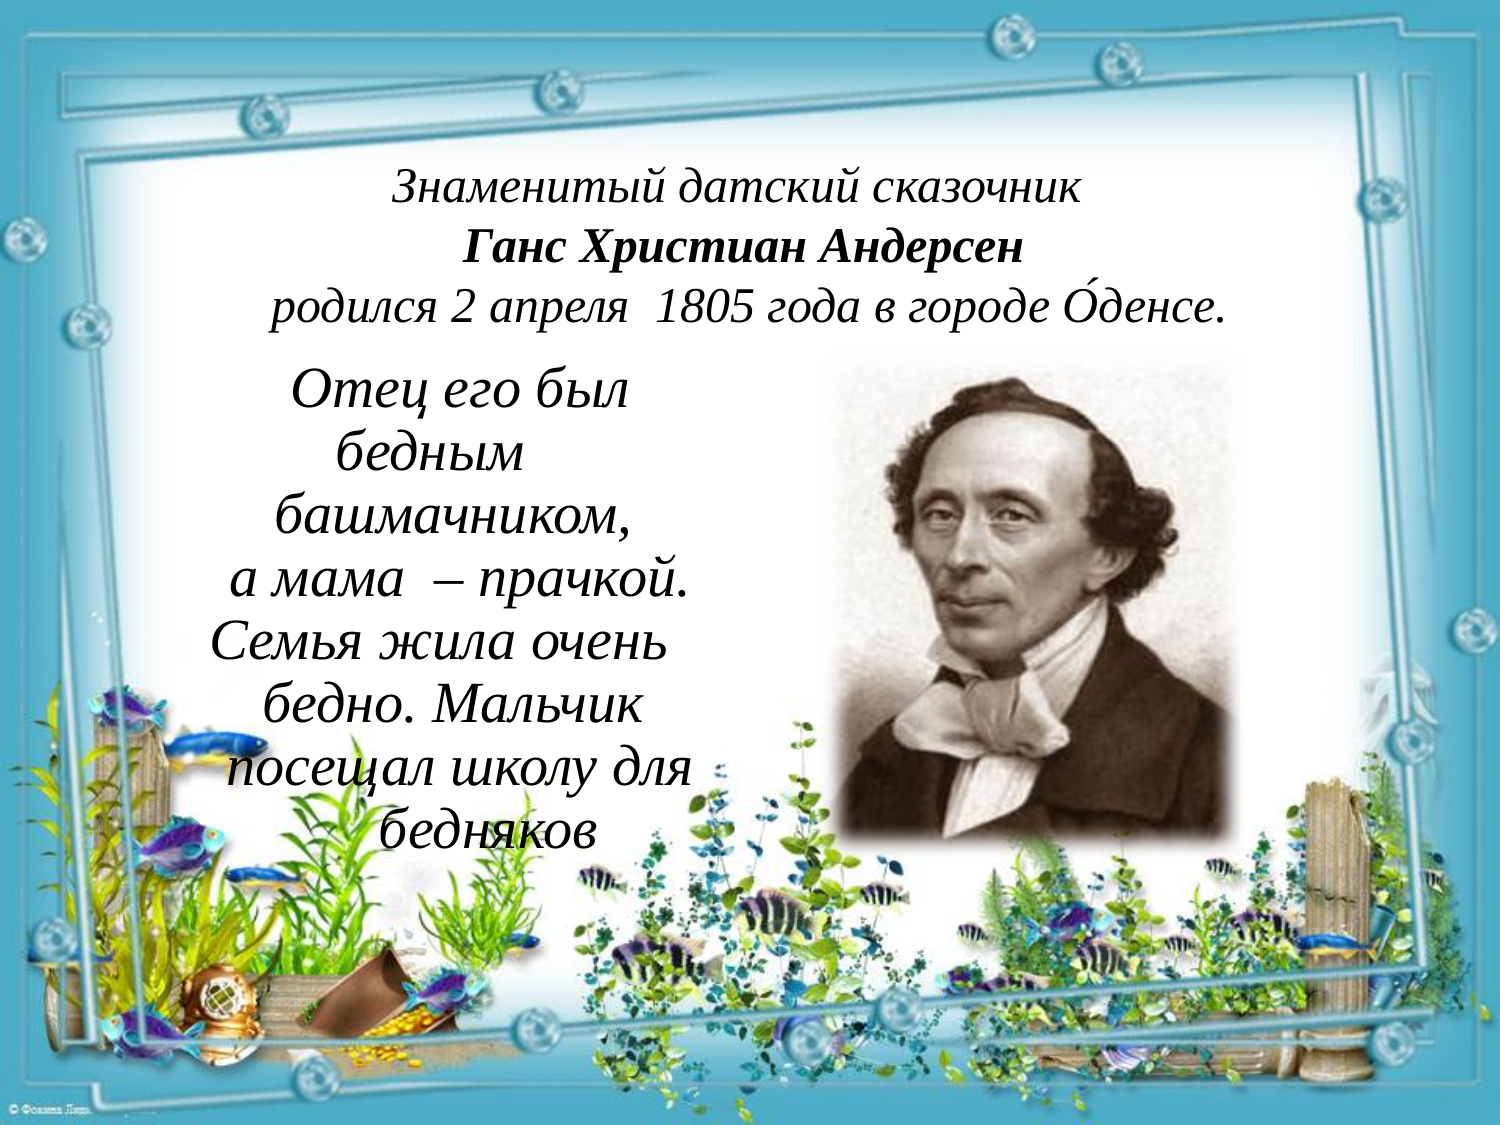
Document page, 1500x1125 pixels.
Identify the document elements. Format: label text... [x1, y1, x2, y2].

list Отец его был бедным башмачником, а мама – прачкой. Семья жила очень бедно. Мальчик посещал школу для бедняков [183, 349, 738, 1005]
title Знаменитый датский сказочник Ганс Христиан Андерсен родился 2 апреля 1805 года в городе О́денсе. [75, 45, 1425, 233]
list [820, 349, 1248, 859]
picture [0, 0, 1500, 1125]
